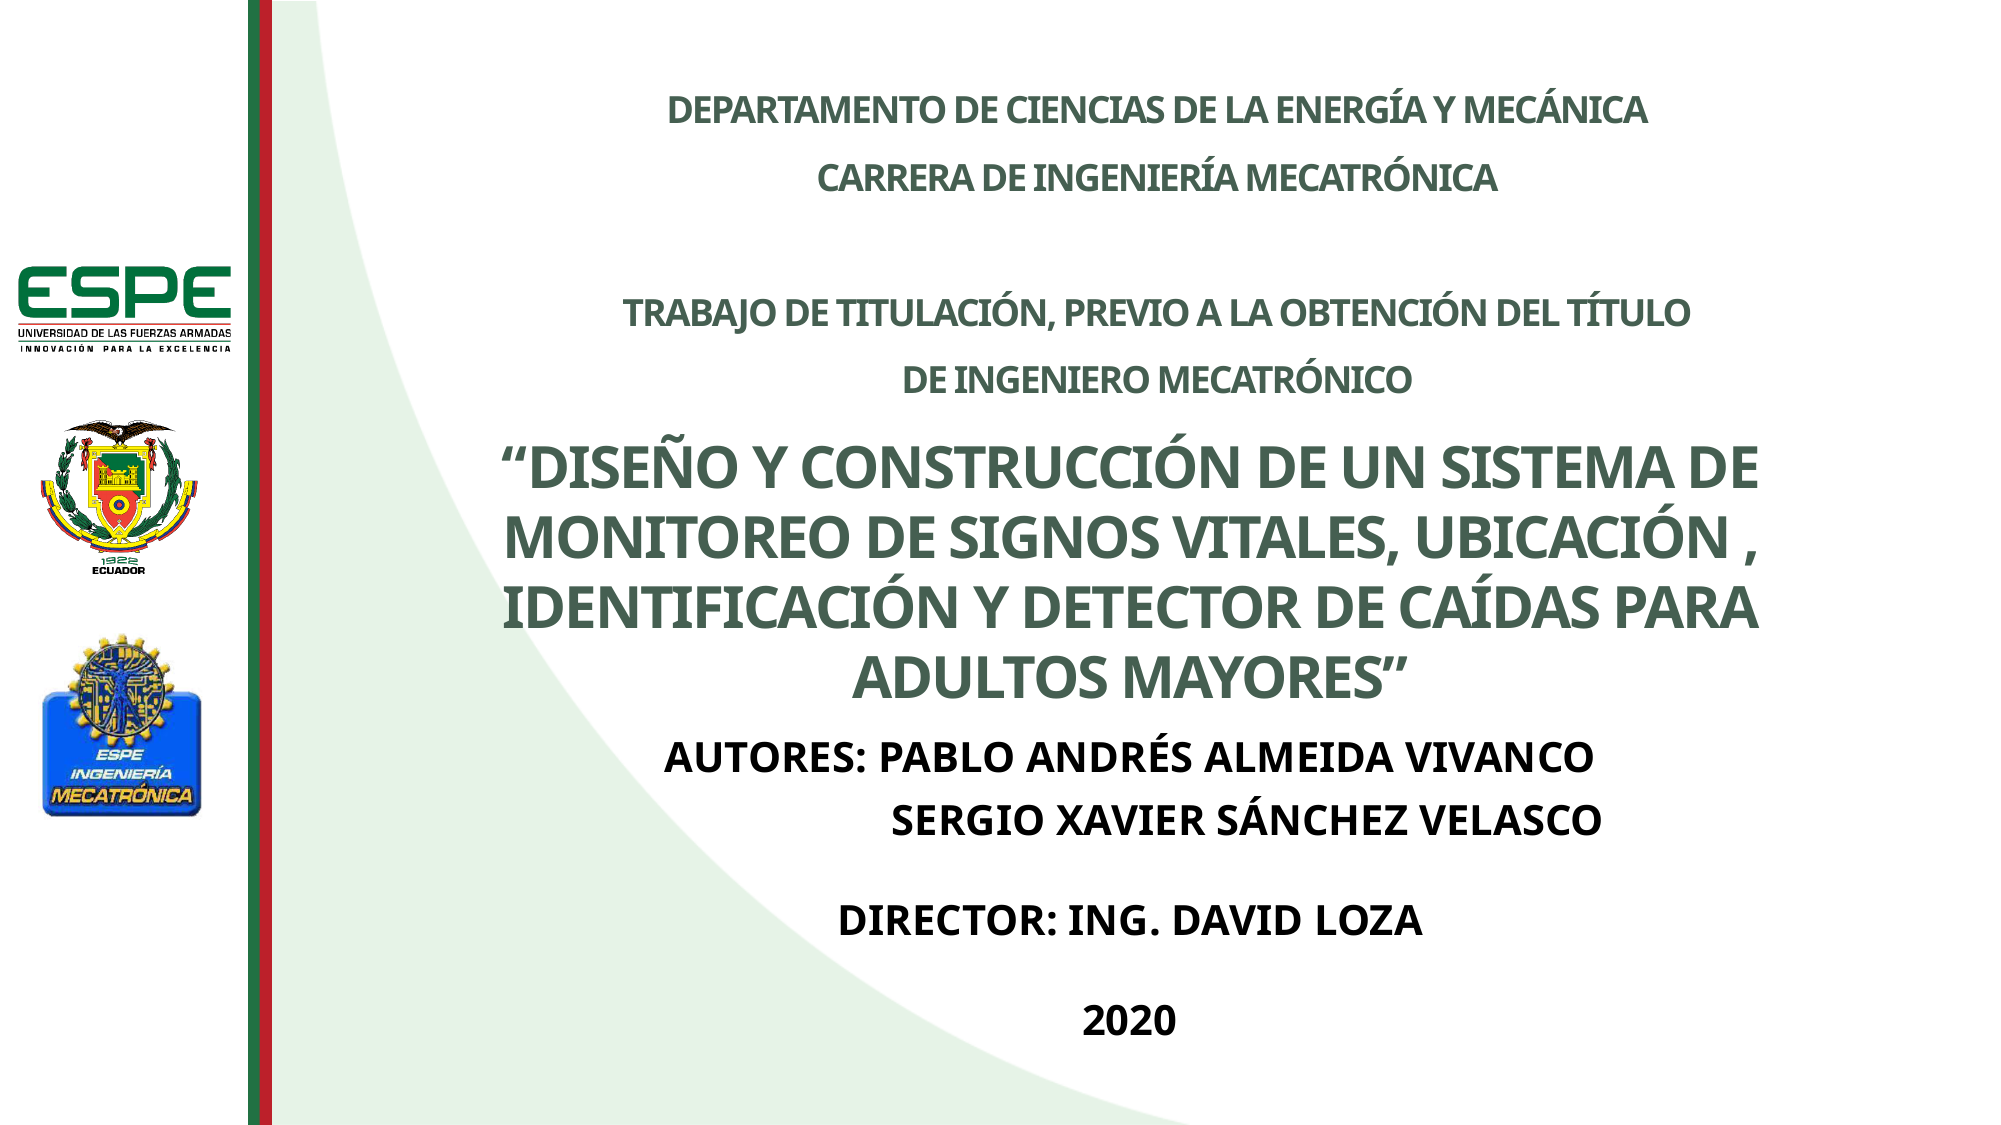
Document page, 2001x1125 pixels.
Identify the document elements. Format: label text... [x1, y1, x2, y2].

picture [38, 633, 205, 820]
title DEPARTAMENTO DE CIENCIAS DE LA ENERGÍA Y MECÁNICA CARRERA DE INGENIERÍA MECATRÓNICA TRABAJO DE TITULACIÓN, PREVIO A LA OBTENCIÓN DEL TÍTULO DE INGENIERO MECATRÓNICO [550, 157, 1765, 423]
text_box “DISEÑO Y CONSTRUCCIÓN DE UN SISTEMA DE MONITOREO DE SIGNOS VITALES, UBICACIÓN , IDENTIFICACIÓN Y DETECTOR DE CAÍDAS PARA ADULTOS MAYORES” [380, 423, 1881, 718]
picture [272, 2, 1202, 1124]
picture [12, 266, 231, 352]
subtitle AUTORES: PABLO ANDRÉS ALMEIDA VIVANCO SERGIO XAVIER SÁNCHEZ VELASCO DIRECTOR: ING. DAVID LOZA 2020 [530, 723, 1731, 1026]
picture [40, 420, 204, 574]
